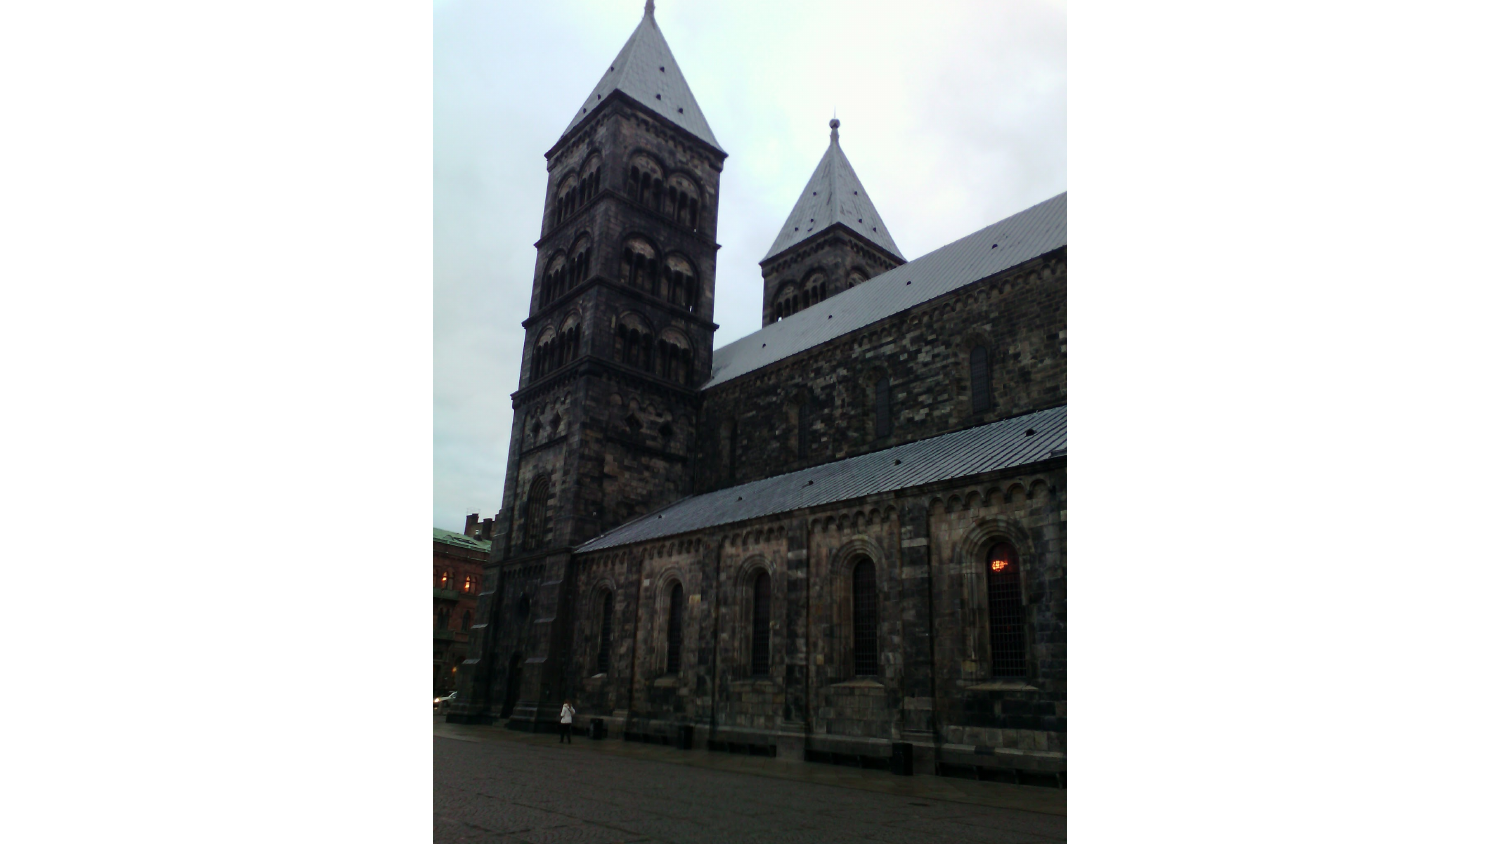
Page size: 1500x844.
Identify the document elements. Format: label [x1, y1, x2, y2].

picture [433, 0, 1067, 844]
